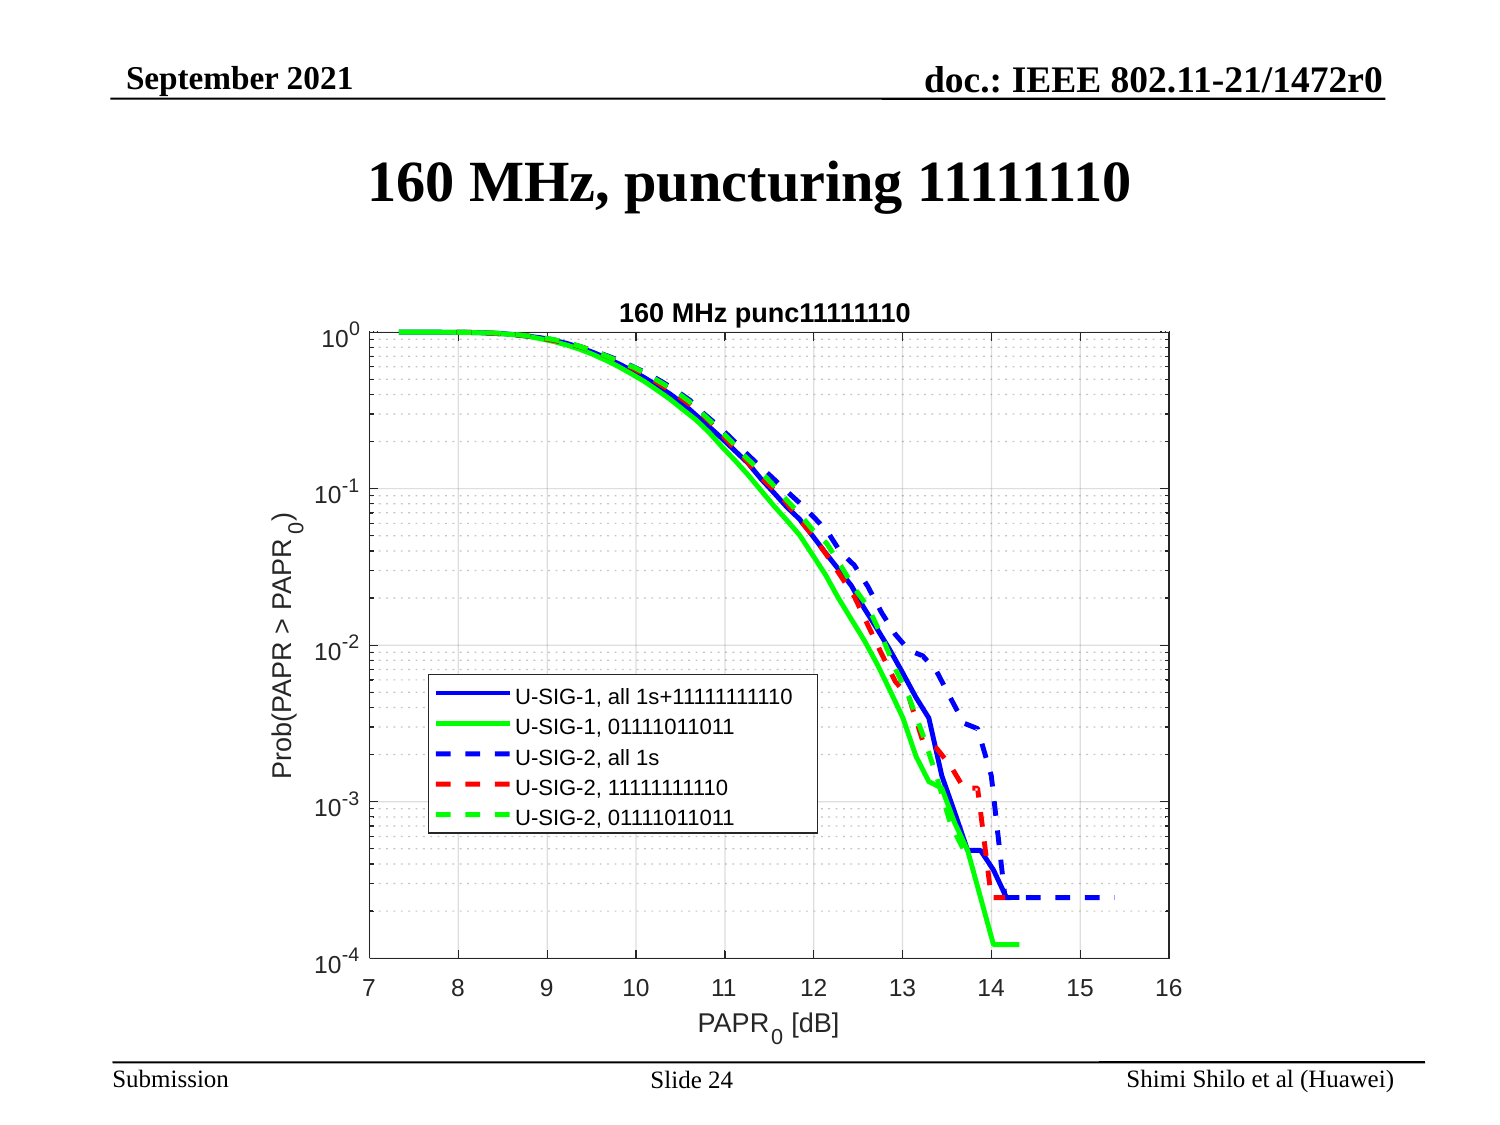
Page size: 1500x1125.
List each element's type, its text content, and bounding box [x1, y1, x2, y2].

title 160 MHz, puncturing 11111110 [112, 133, 1388, 222]
picture [234, 274, 1266, 1047]
